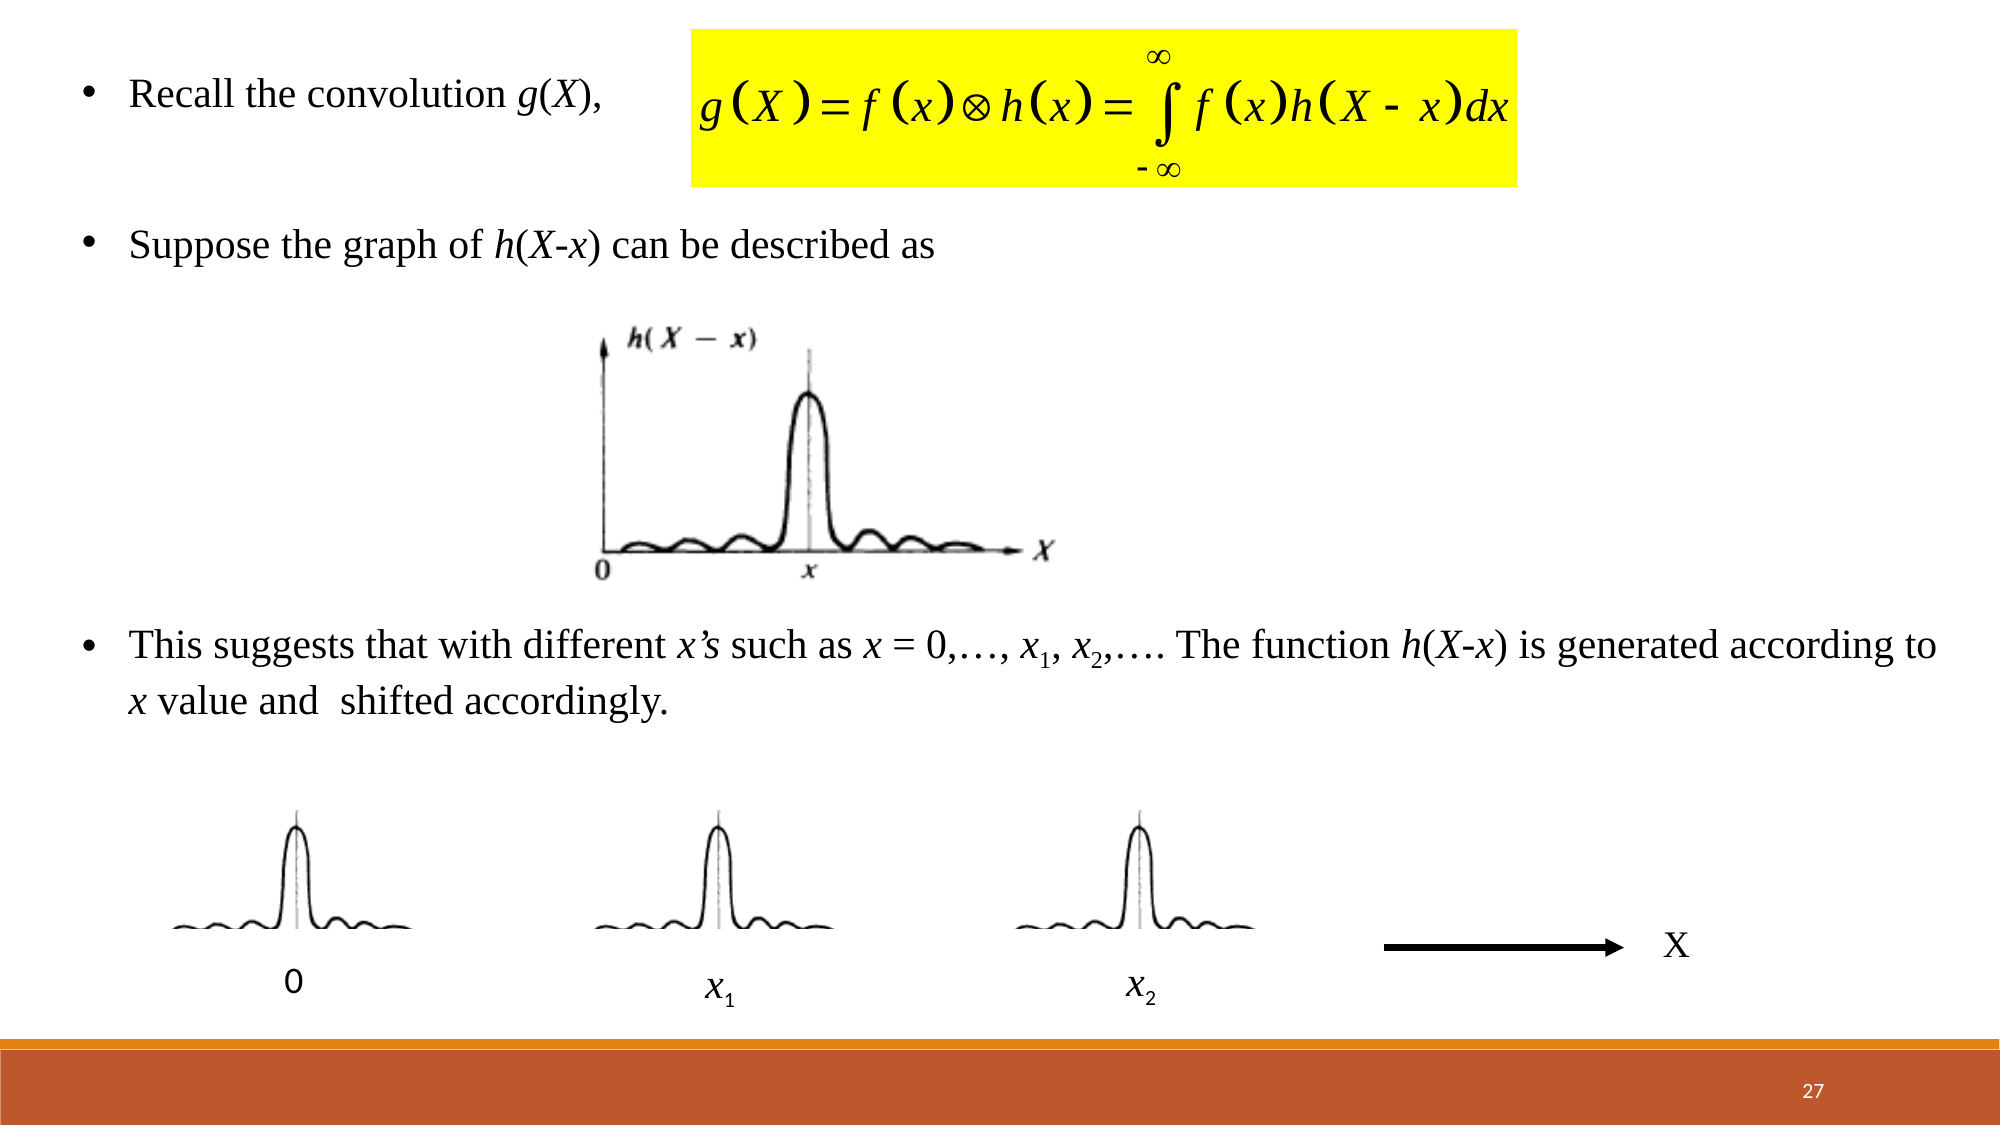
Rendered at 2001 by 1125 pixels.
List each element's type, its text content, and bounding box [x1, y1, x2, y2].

picture [584, 275, 1095, 610]
text_box 0 [269, 949, 346, 1009]
text_box x2 [1111, 947, 1188, 1018]
slide_number 27 [1624, 1059, 1840, 1120]
picture [162, 809, 423, 929]
picture [584, 809, 845, 929]
text_box X [1648, 912, 1816, 973]
text_box Recall the convolution g(X), Suppose the graph of h(X-x) can be described as This suggests that with different x’s such as x = 0,…, x1, x2,…. The function h(X-x) is generated according to x value and shifted accordingly. [67, 58, 1964, 731]
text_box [690, 28, 1518, 188]
text_box x1 [690, 949, 767, 1020]
picture [1006, 809, 1266, 929]
